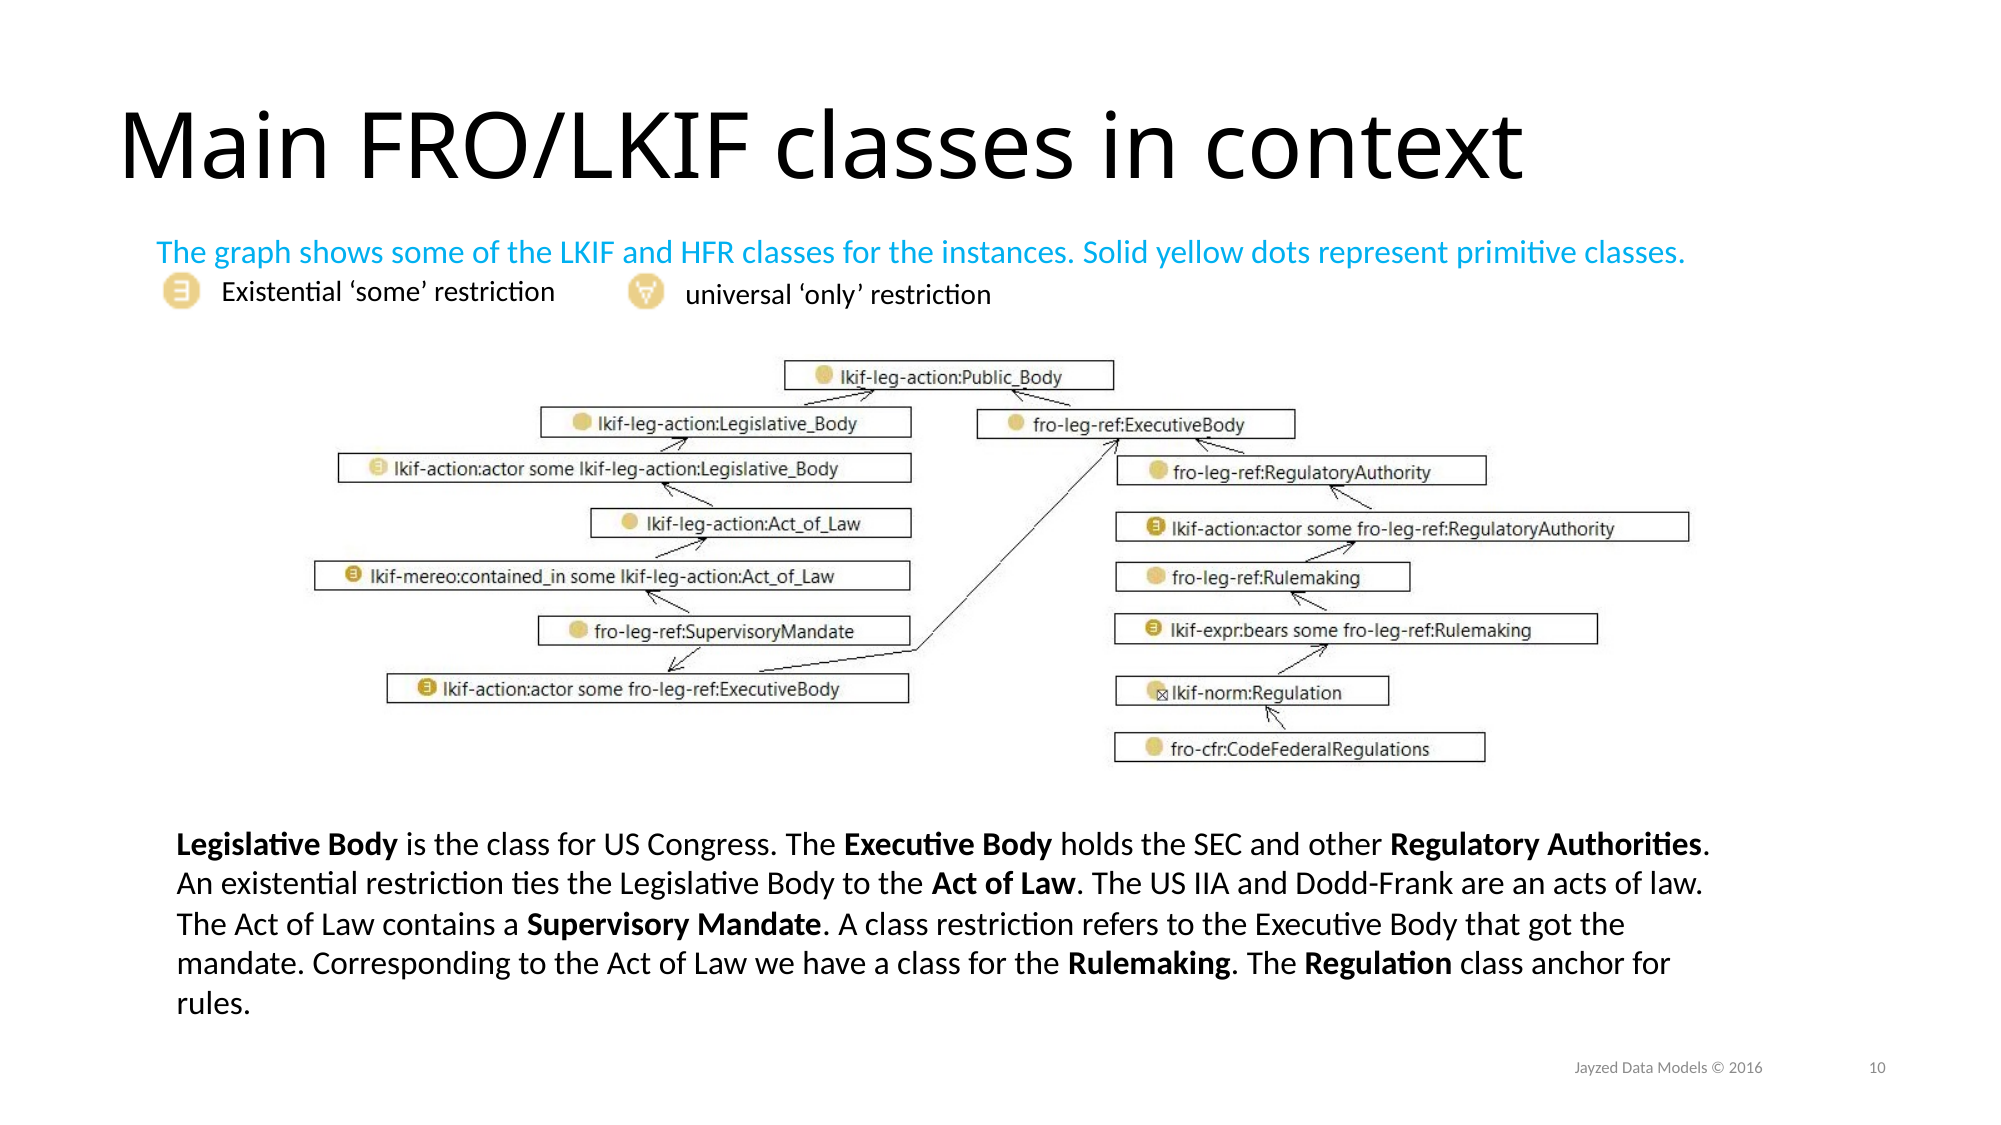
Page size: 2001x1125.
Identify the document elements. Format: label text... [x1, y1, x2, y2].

text_box Legislative Body is the class for US Congress. The Executive Body holds the SEC and other Regulatory Authorities. An existential restriction ties the Legislative Body to the Act of Law. The US IIA and Dodd-Frank are an acts of law. The Act of Law contains a Supervisory Mandate. A class restriction refers to the Executive Body that got the mandate. Corresponding to the Act of Law we have a class for the Rulemaking. The Regulation class anchor for rules. [161, 814, 1752, 1029]
picture [626, 271, 671, 316]
title Main FRO/LKIF classes in context [102, 73, 1637, 224]
text_box The graph shows some of the LKIF and HFR classes for the instances. Solid yellow dots represent primitive classes. [141, 222, 1732, 278]
picture [161, 270, 208, 316]
footer Jayzed Data Models © 2016 [1328, 1051, 1779, 1082]
text_box Existential ‘some’ restriction [206, 265, 573, 315]
picture [303, 354, 1697, 771]
text_box universal ‘only’ restriction [670, 267, 1043, 318]
